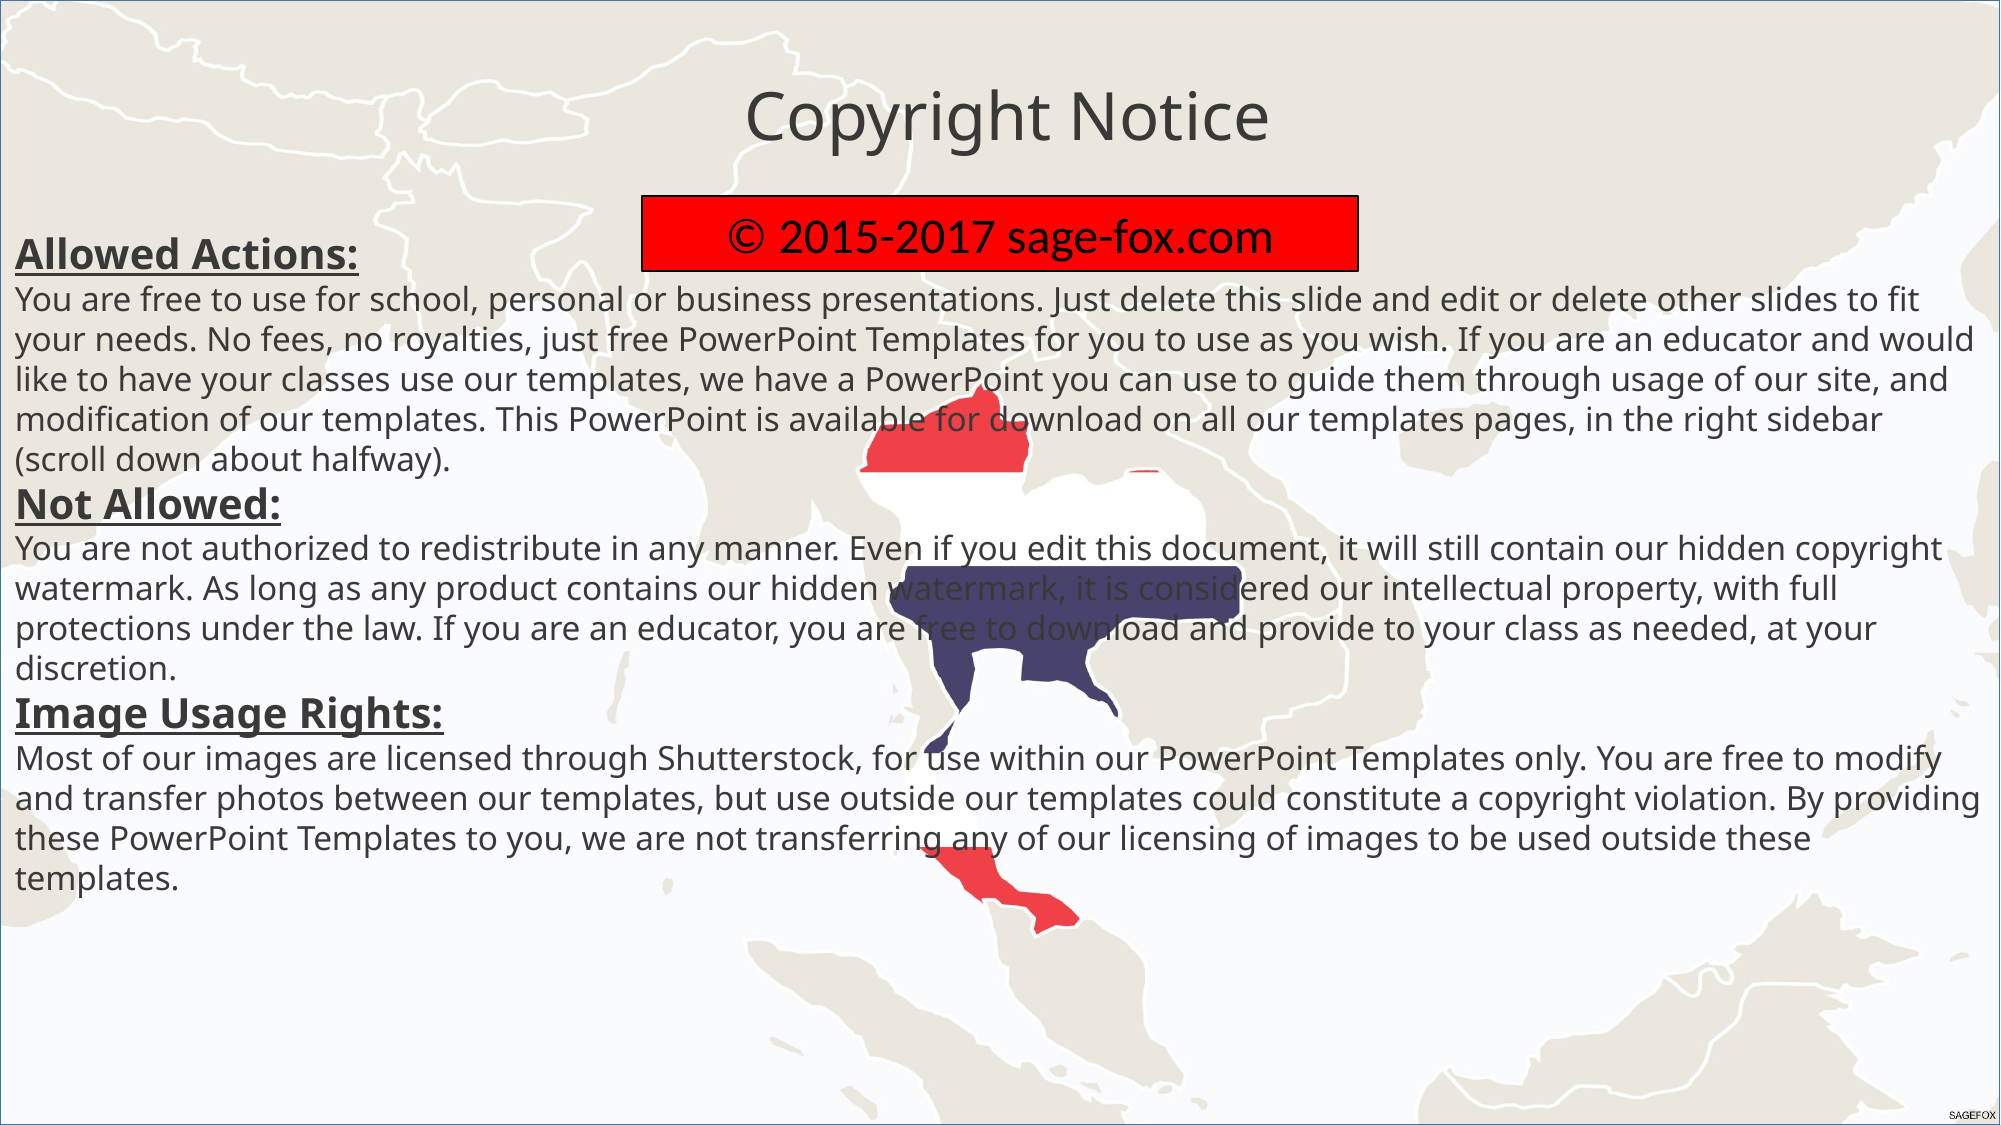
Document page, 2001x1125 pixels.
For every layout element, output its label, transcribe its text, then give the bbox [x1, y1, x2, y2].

text_box Allowed Actions: You are free to use for school, personal or business presentations. Just delete this slide and edit or delete other slides to fit your needs. No fees, no royalties, just free PowerPoint Templates for you to use as you wish. If you are an educator and would like to have your classes use our templates, we have a PowerPoint you can use to guide them through usage of our site, and modification of our templates. This PowerPoint is available for download on all our templates pages, in the right sidebar (scroll down about halfway). Not Allowed: You are not authorized to redistribute in any manner. Even if you edit this document, it will still contain our hidden copyright watermark. As long as any product contains our hidden watermark, it is considered our intellectual property, with full protections under the law. If you are an educator, you are free to download and provide to your class as needed, at your discretion. Image Usage Rights: Most of our images are licensed through Shutterstock, for use within our PowerPoint Templates only. You are free to modify and transfer photos between our templates, but use outside our templates could constitute a copyright violation. By providing these PowerPoint Templates to you, we are not transferring any of our licensing of images to be used outside these templates. [0, 0, 2000, 1125]
title Copyright Notice [493, 60, 1524, 178]
text_box © 2015-2017 sage-fox.com [641, 196, 1358, 272]
